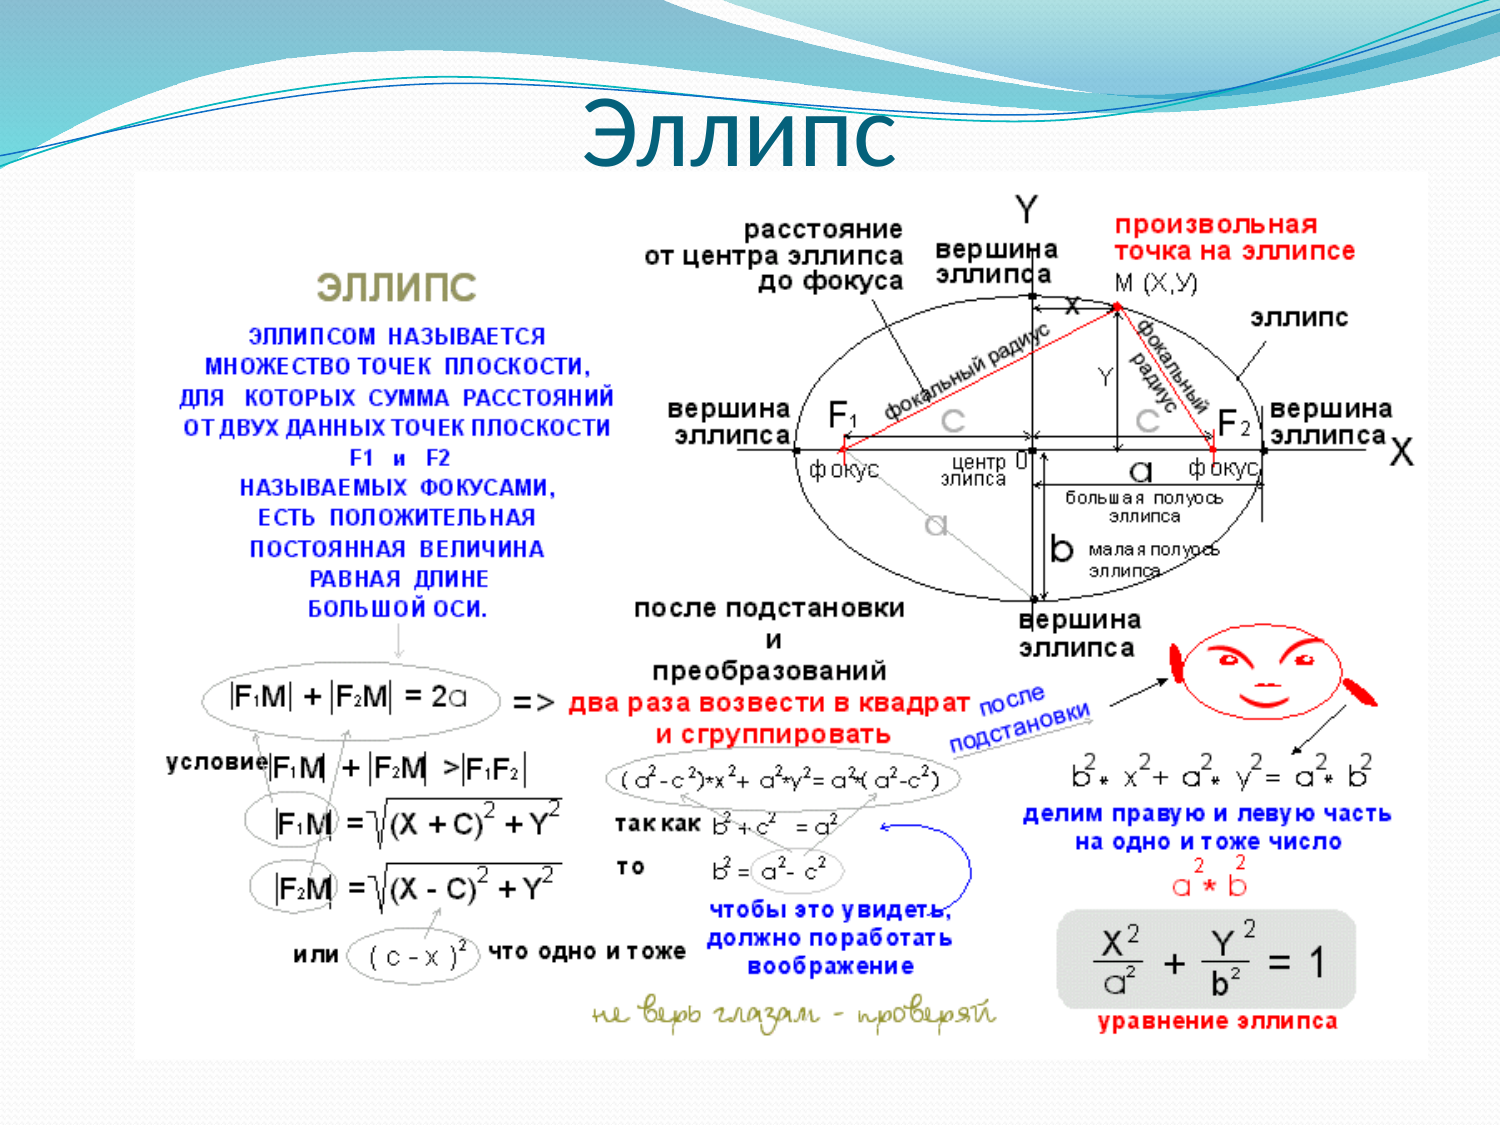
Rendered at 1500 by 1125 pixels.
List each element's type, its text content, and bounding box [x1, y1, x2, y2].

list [135, 172, 1428, 1059]
title Эллипс [64, 0, 1415, 188]
